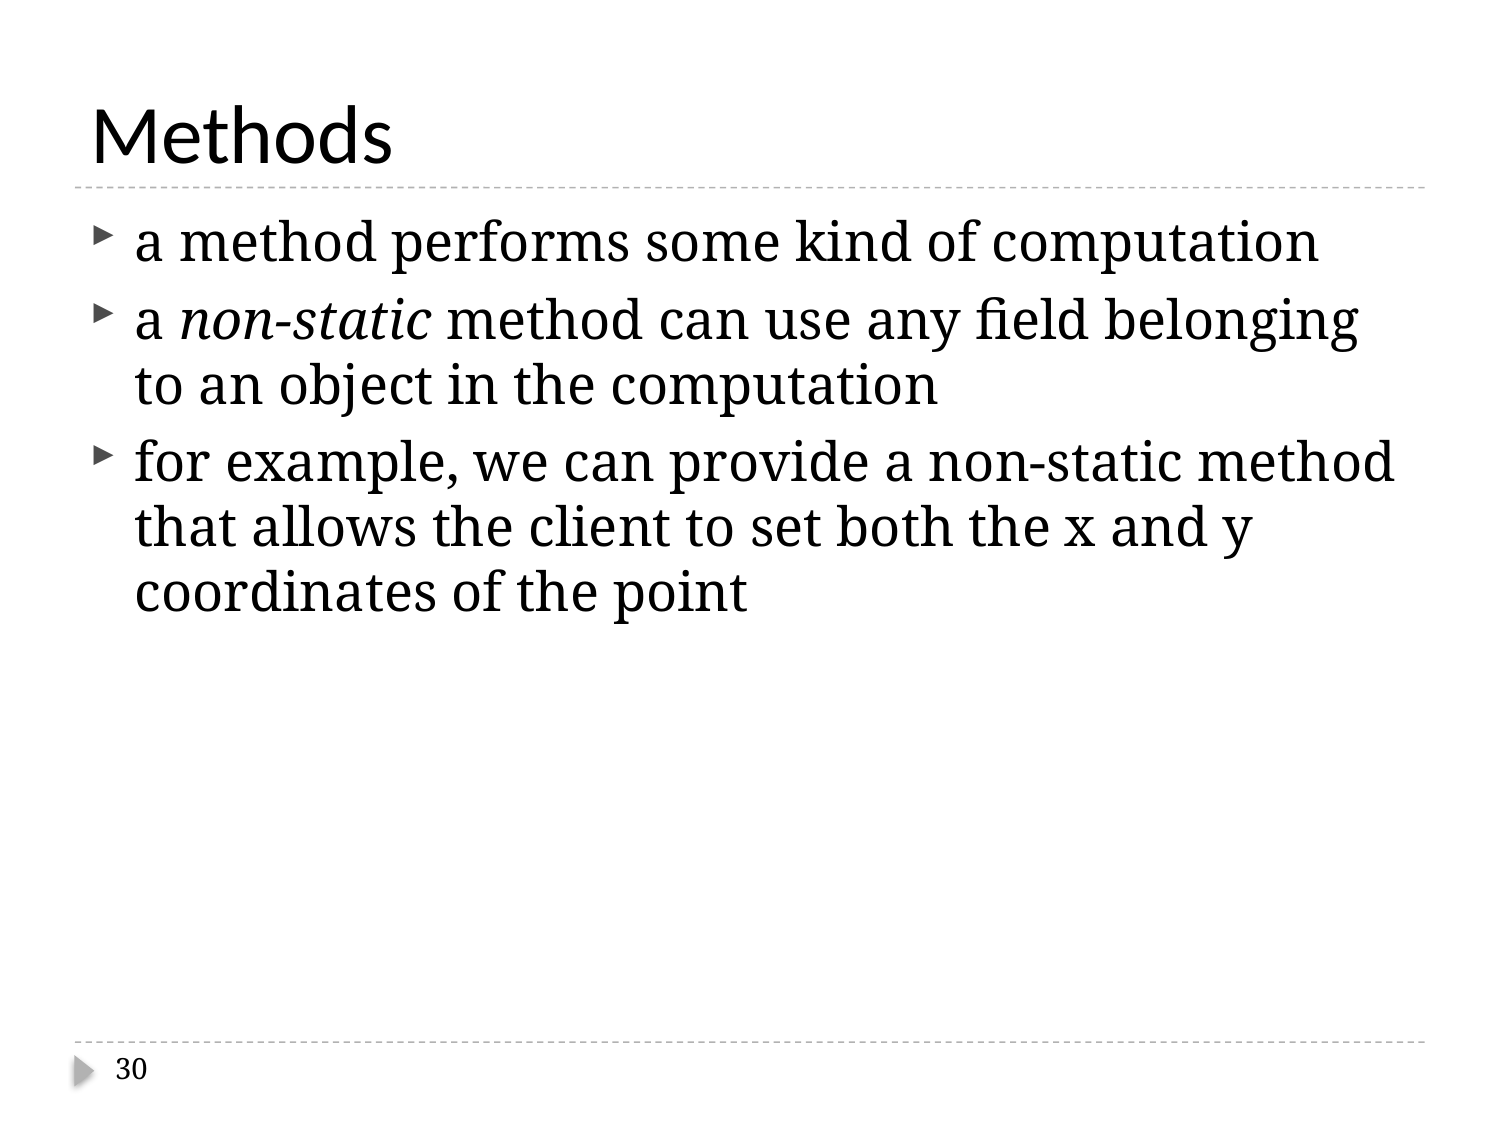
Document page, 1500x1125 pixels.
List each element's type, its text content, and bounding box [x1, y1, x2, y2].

slide_number 30 [100, 1042, 426, 1103]
title Methods [74, 24, 1426, 188]
list a method performs some kind of computation a non-static method can use any field belonging to an object in the computation for example, we can provide a non-static method that allows the client to set both the x and y coordinates of the point [74, 199, 1426, 1011]
